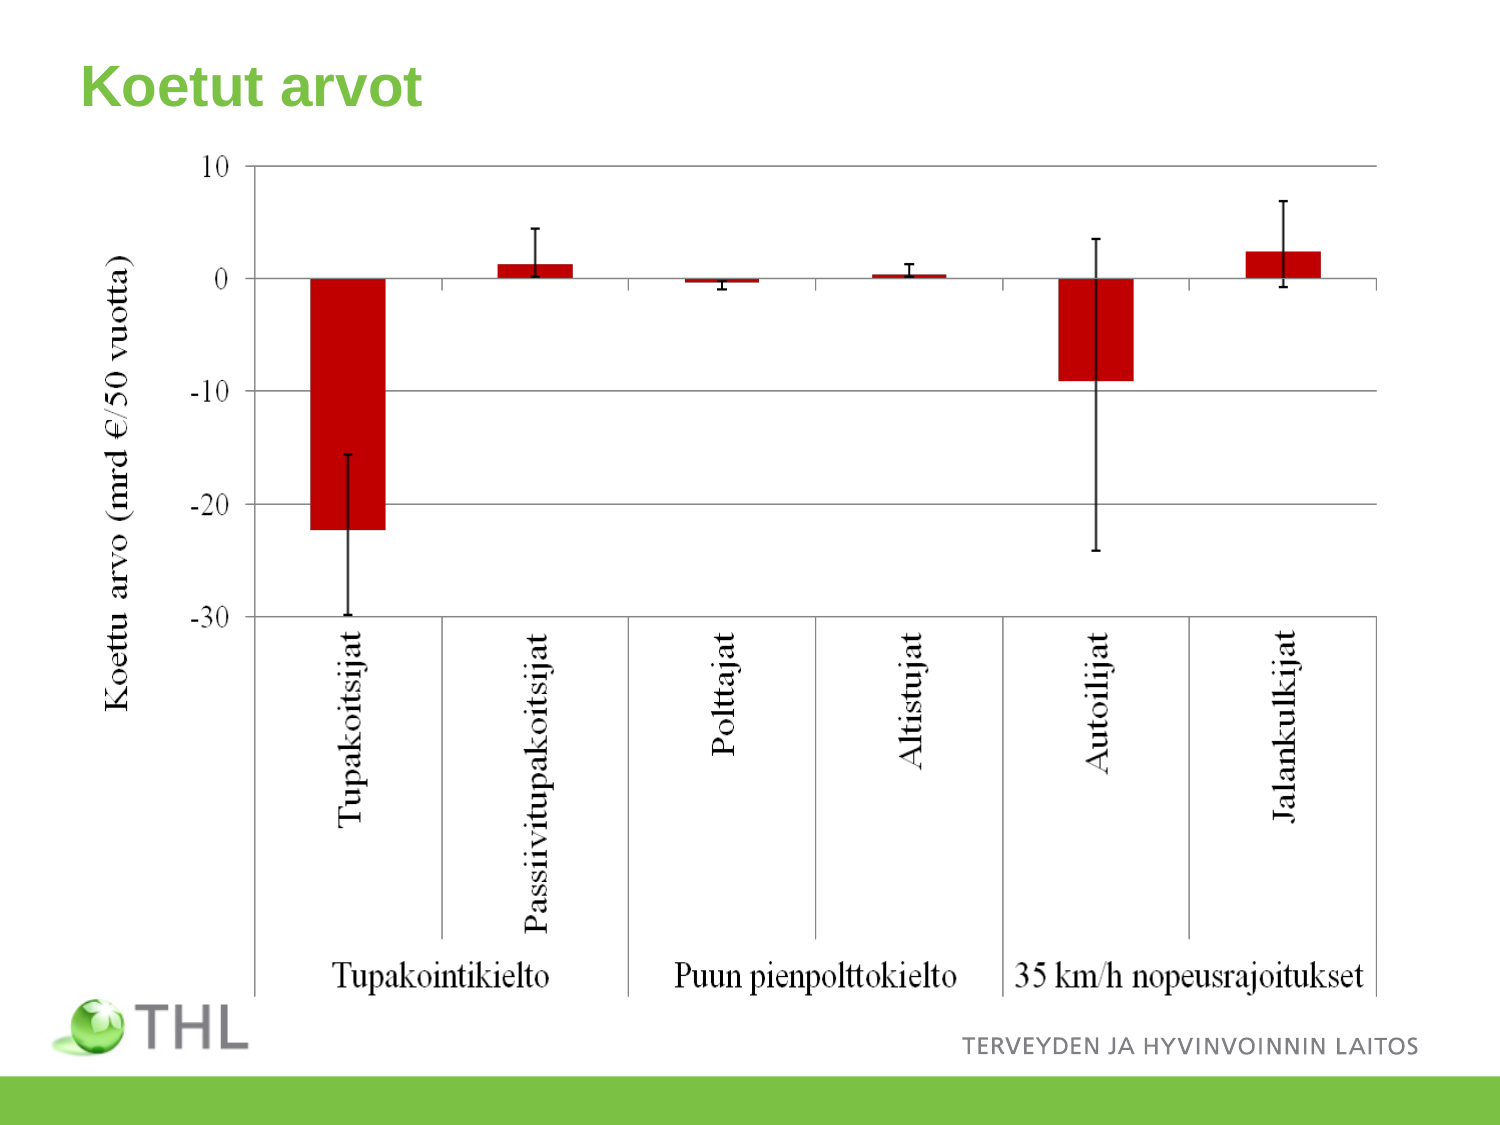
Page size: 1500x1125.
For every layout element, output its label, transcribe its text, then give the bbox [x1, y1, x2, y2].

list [56, 136, 1424, 1007]
title Koetut arvot [64, 0, 1412, 126]
picture [24, 983, 275, 1067]
